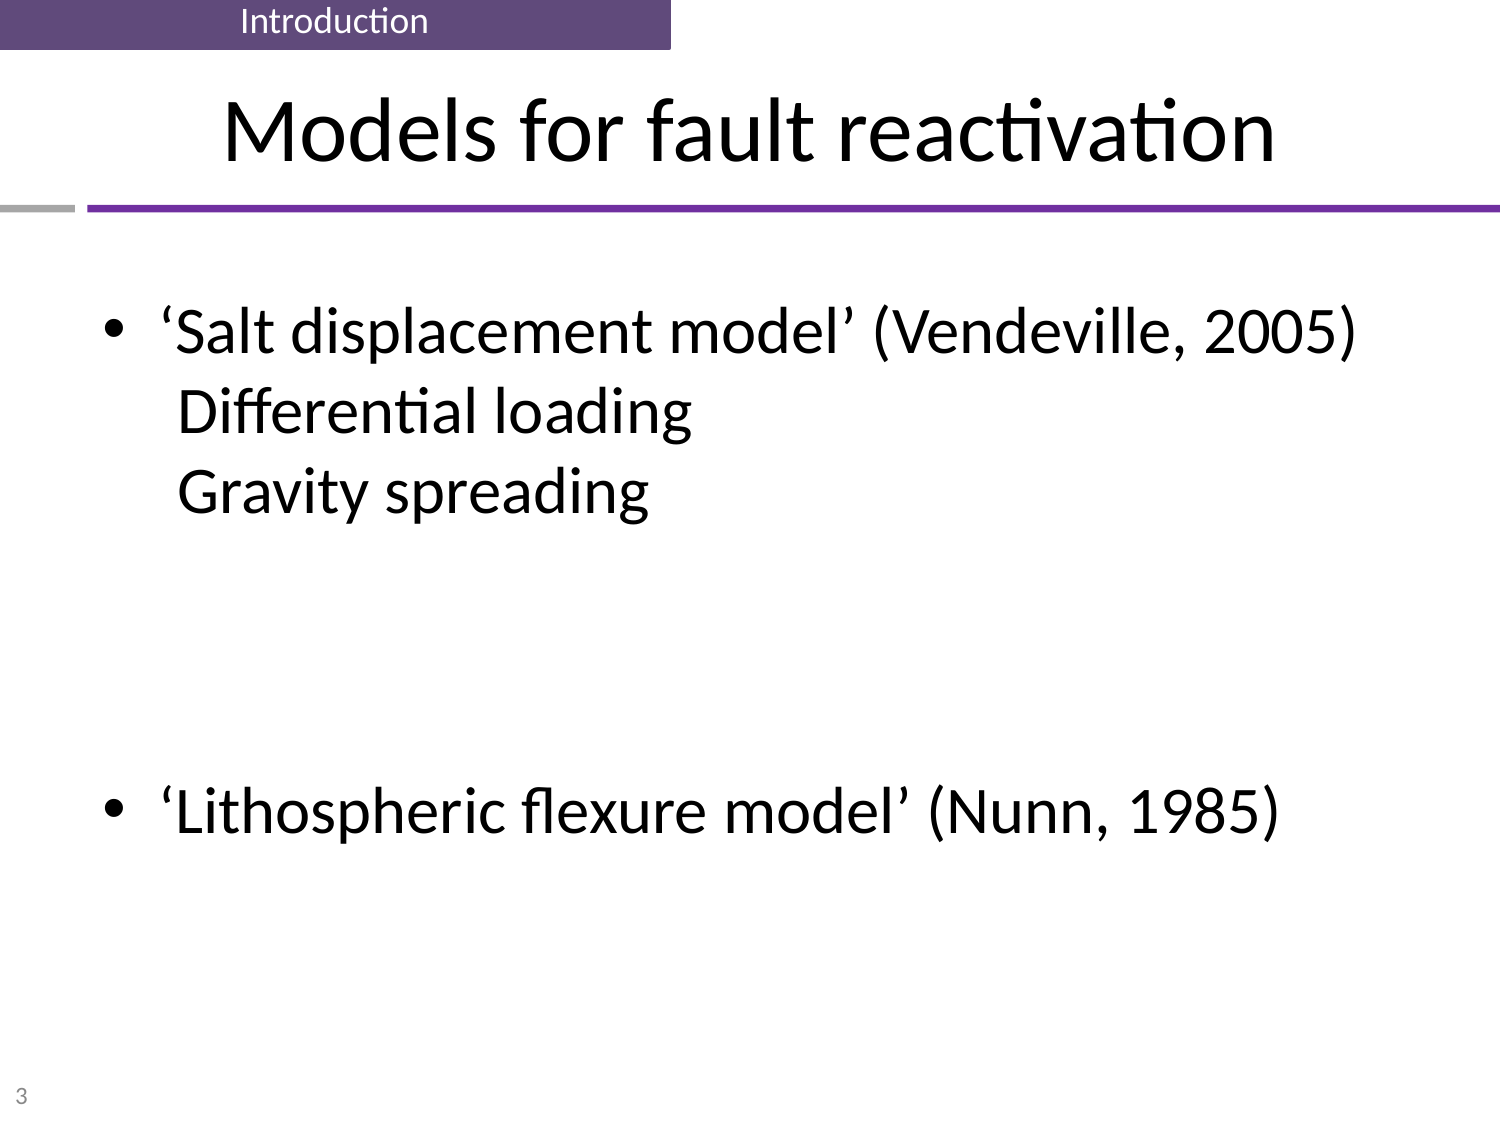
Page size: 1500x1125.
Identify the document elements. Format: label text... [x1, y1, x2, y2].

slide_number 3 [0, 1065, 350, 1125]
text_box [0, 204, 1500, 213]
text_box ‘Salt displacement model’ (Vendeville, 2005) Differential loading Gravity spreading ‘Lithospheric flexure model’ (Nunn, 1985) [87, 279, 1405, 855]
title Models for fault reactivation [75, 31, 1425, 203]
text_box Introduction [0, 0, 671, 50]
